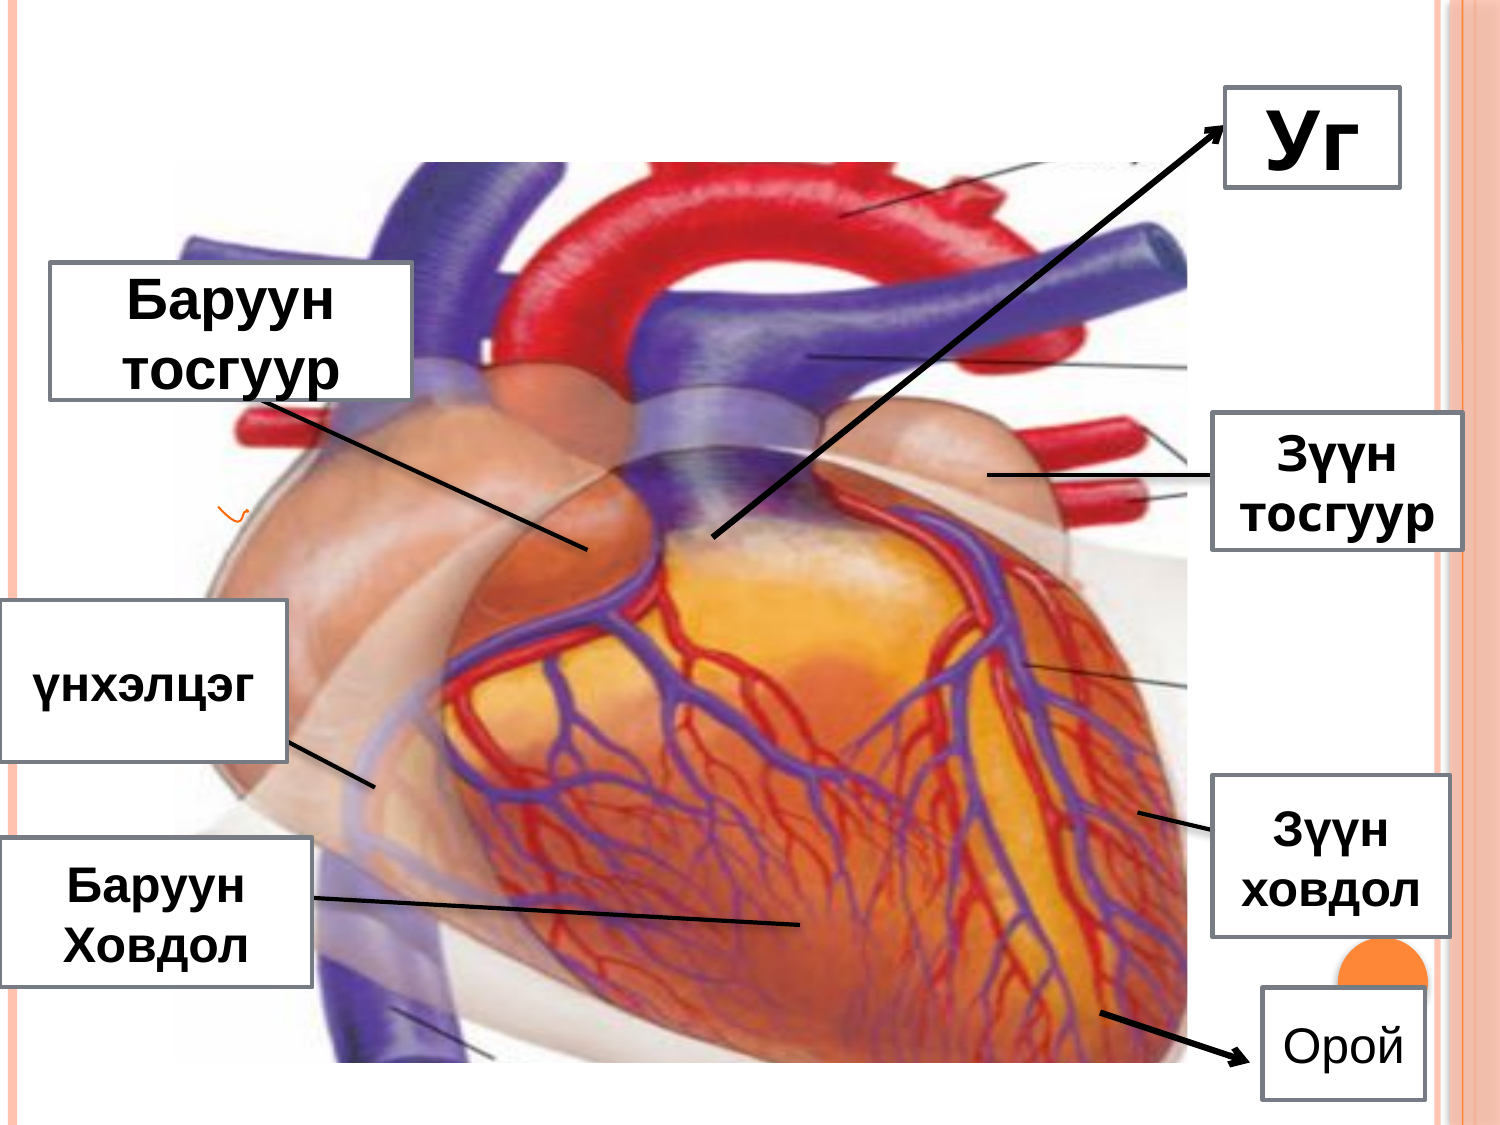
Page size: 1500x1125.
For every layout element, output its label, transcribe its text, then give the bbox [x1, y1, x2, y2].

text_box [711, 124, 1226, 538]
text_box Зүүн ховдол [1210, 773, 1452, 939]
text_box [111, 649, 376, 788]
text_box Баруун тосгуур [48, 260, 168, 402]
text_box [1136, 811, 1351, 863]
text_box Уг [1223, 85, 1402, 190]
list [174, 161, 1188, 1063]
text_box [1099, 1011, 1251, 1063]
text_box Орой [1260, 985, 1427, 1102]
text_box Зүүн тосгуур [1210, 410, 1465, 552]
text_box үнхэлцэг [0, 598, 168, 764]
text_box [124, 336, 588, 551]
text_box Баруун Ховдол [0, 835, 168, 989]
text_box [124, 886, 801, 926]
